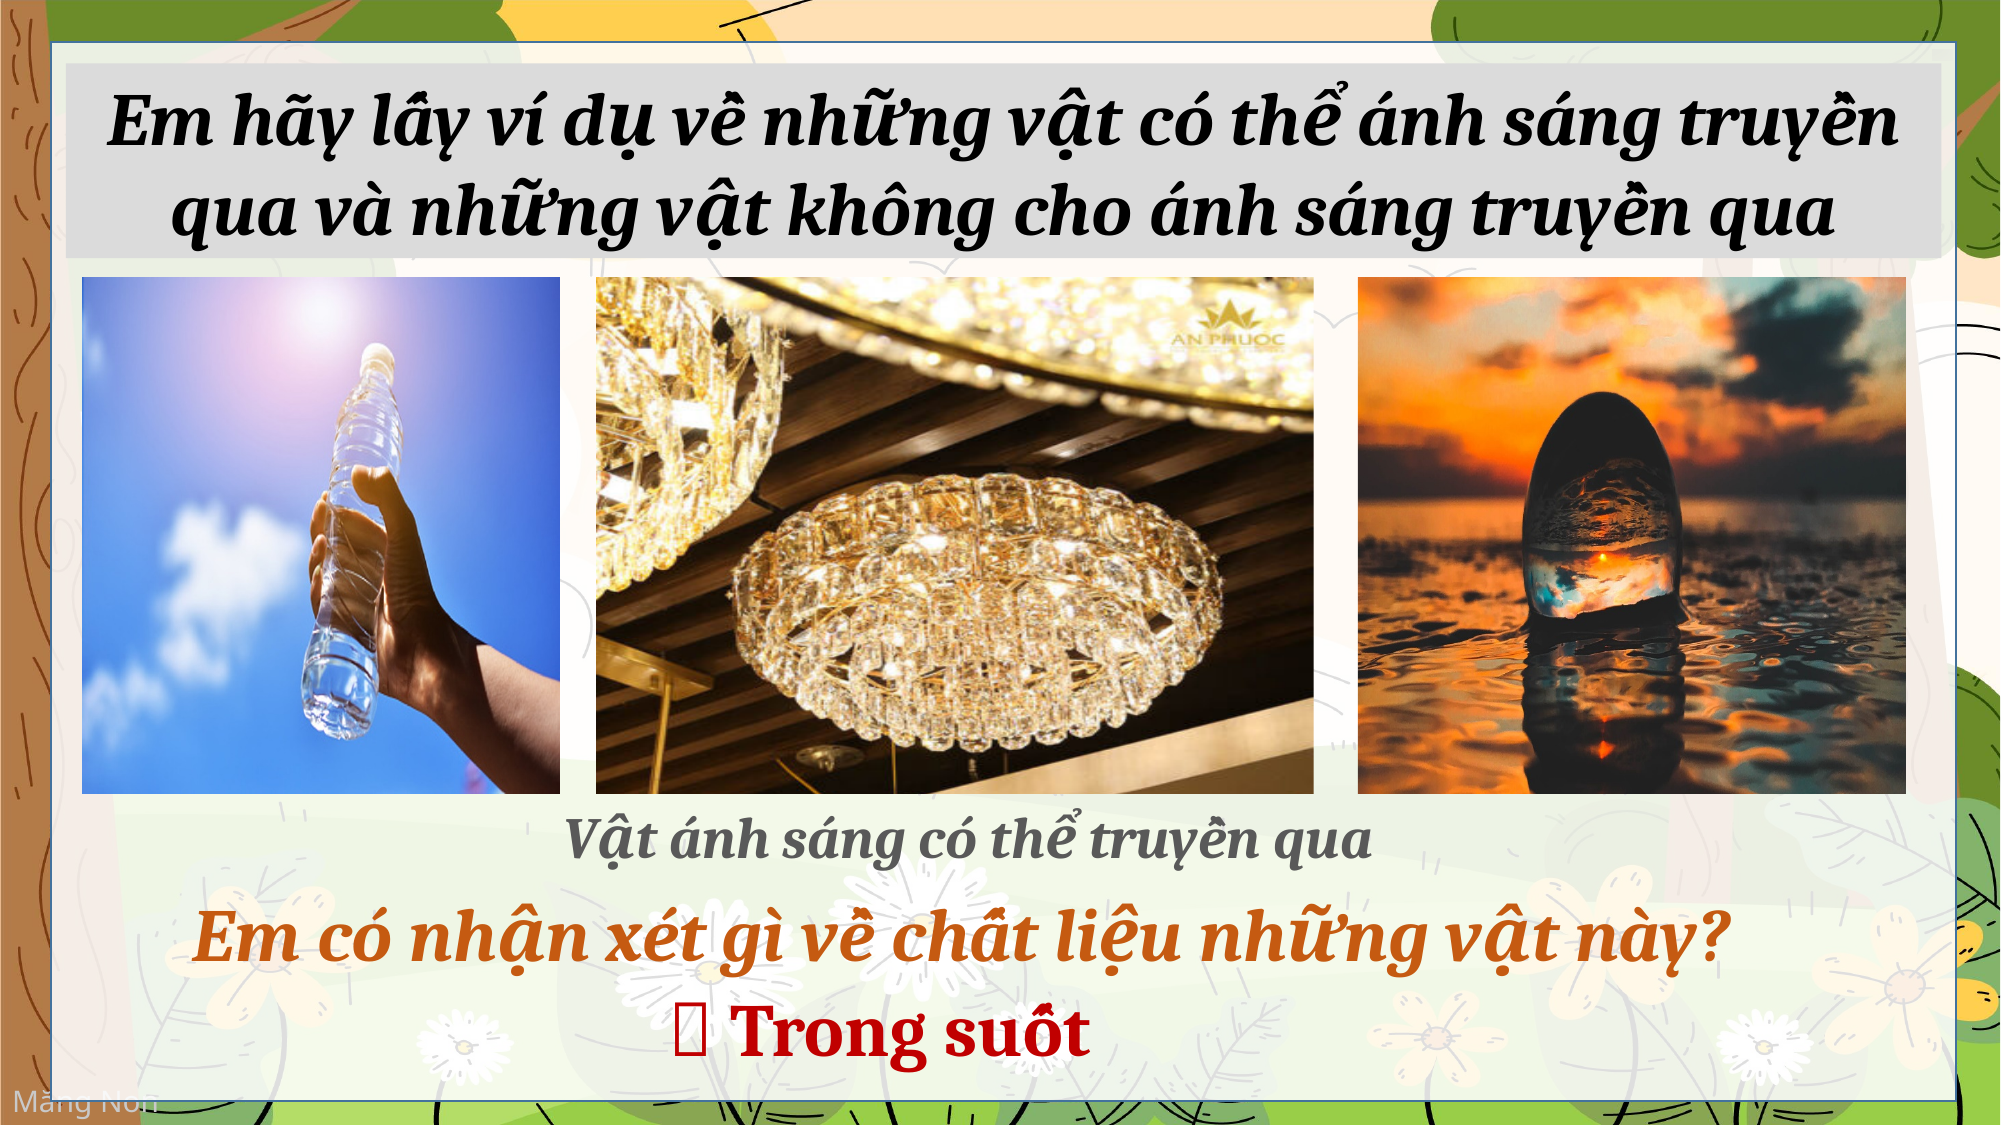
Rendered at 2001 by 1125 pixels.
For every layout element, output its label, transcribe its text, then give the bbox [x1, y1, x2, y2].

text_box  Trong suốt [596, 974, 1164, 1079]
picture [0, 0, 2001, 1125]
text_box Vật ánh sáng có thể truyền qua [30, 793, 1906, 878]
text_box Em hãy lấy ví dụ về những vật có thể ánh sáng truyền qua và những vật không cho ánh sáng truyền qua [65, 63, 1942, 259]
text_box Em có nhận xét gì về chất liệu những vật này? [172, 879, 1752, 984]
text_box [50, 41, 1957, 1102]
